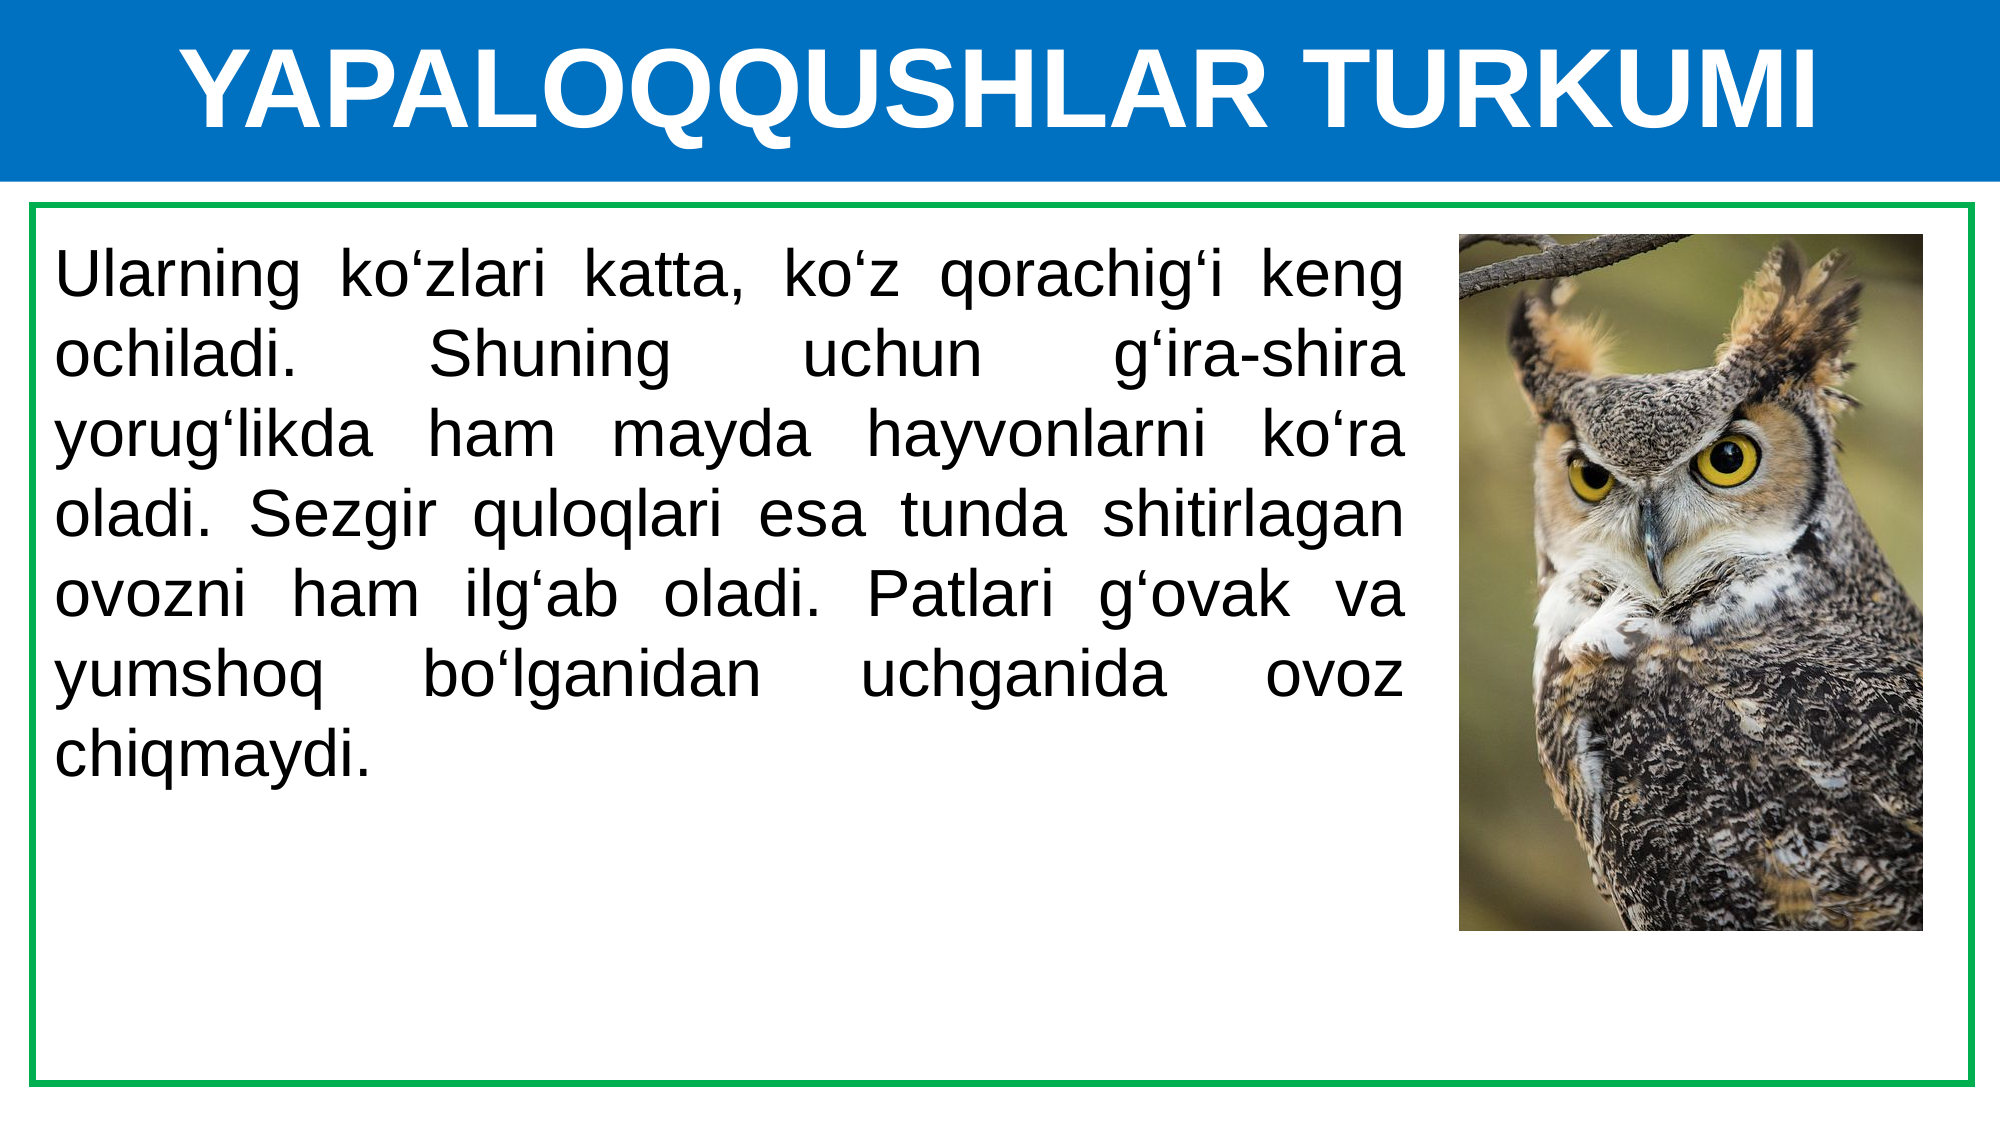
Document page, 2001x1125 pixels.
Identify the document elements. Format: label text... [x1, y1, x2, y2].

title YAPALOQQUSHLAR TURKUMI [0, 0, 2000, 182]
text_box [32, 204, 1973, 1085]
picture [1459, 234, 1923, 931]
text_box Ularning ko‘zlari katta, ko‘z qorachig‘i keng ochiladi. Shuning uchun g‘ira-shira yorug‘likda ham mayda hayvonlarni ko‘ra oladi. Sezgir quloqlari esa tunda shitirlagan ovozni ham ilg‘ab oladi. Patlari g‘ovak va yumshoq bo‘lganidan uchganida ovoz chiqmaydi. [40, 222, 1422, 797]
